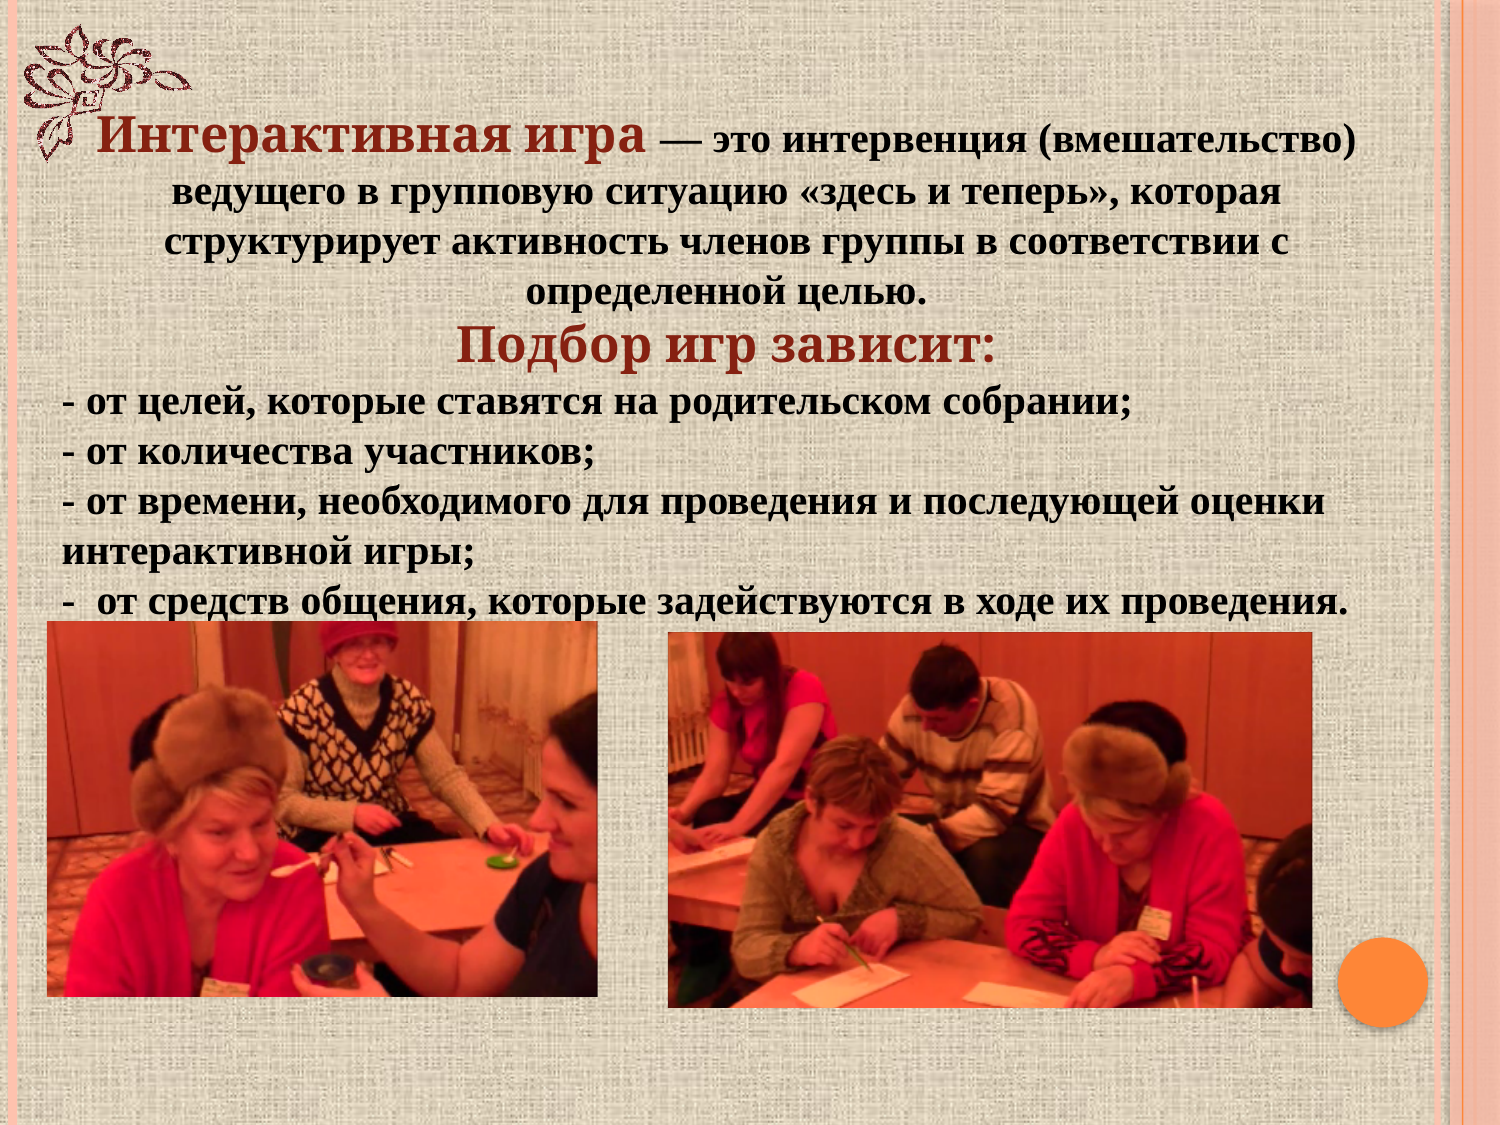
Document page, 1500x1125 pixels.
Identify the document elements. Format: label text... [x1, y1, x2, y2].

picture [0, 0, 7, 1125]
text_box Интерактивная игра — это интервенция (вмешательство) ведущего в групповую ситуацию «здесь и теперь», которая структурирует активность членов группы в соответствии с определенной целью. Подбор игр зависит: - от целей, которые ставятся на родительском собрании; - от количества участников; - от времени, необходимого для проведения и последующей оценки интерактивной игры; - от средств общения, которые задействуются в ходе их проведения. [46, 35, 1407, 630]
picture [18, 0, 1434, 1125]
picture [1441, 0, 1449, 1125]
